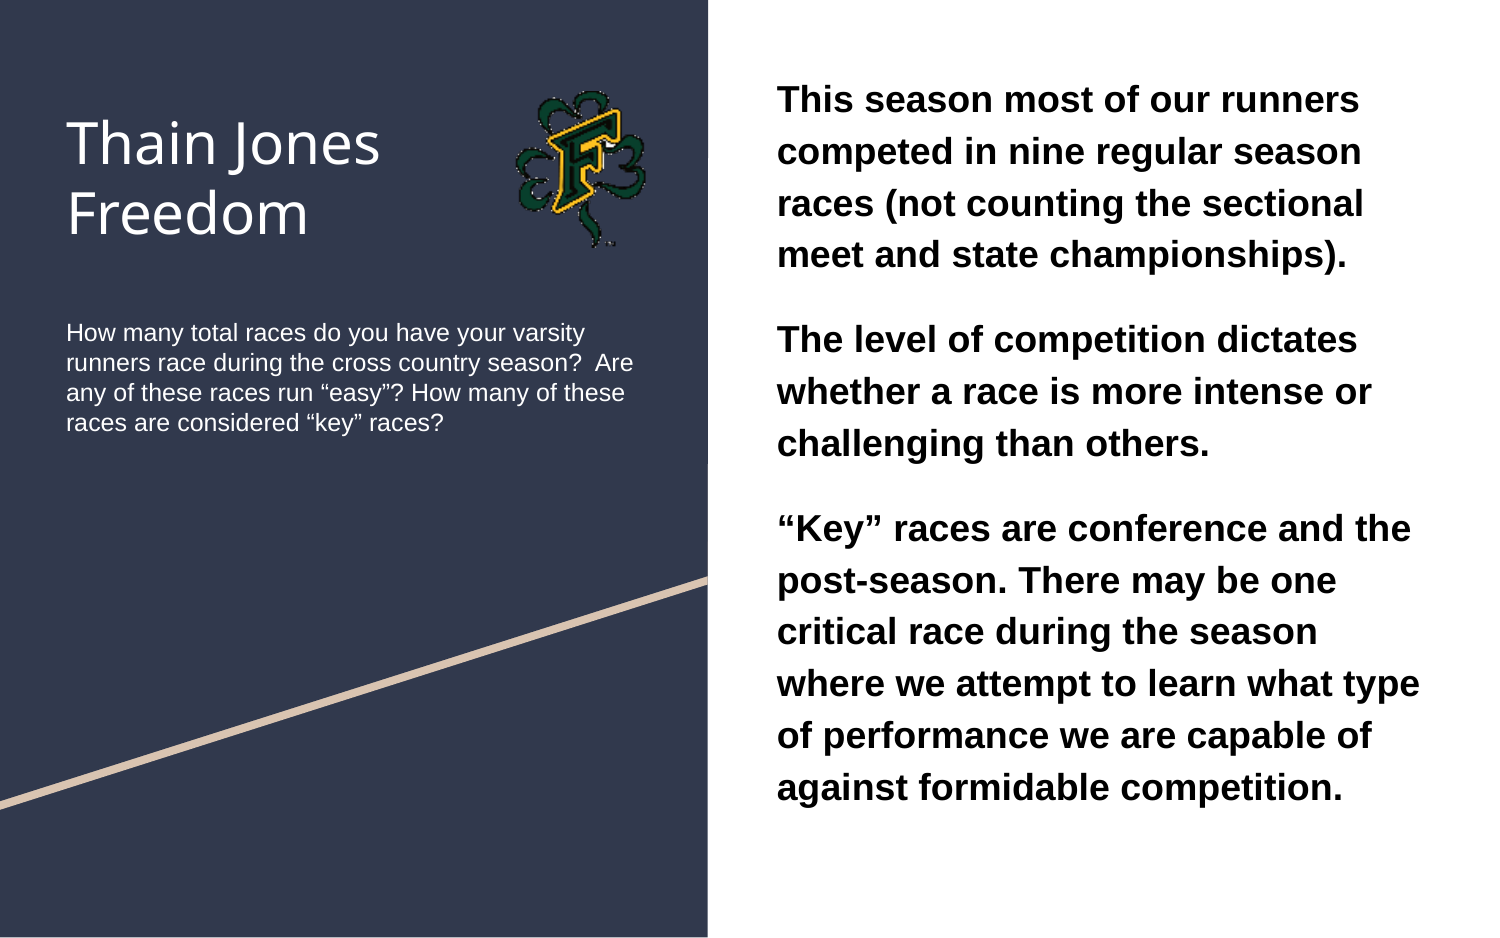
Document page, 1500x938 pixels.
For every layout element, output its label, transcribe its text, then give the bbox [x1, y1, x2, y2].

title Thain Jones Freedom How many total races do you have your varsity runners race during the cross country season? Are any of these races run “easy”? How many of these races are considered “key” races? [51, 91, 660, 549]
list This season most of our runners competed in nine regular season races (not counting the sectional meet and state championships). The level of competition dictates whether a race is more intense or challenging than others. “Key” races are conference and the post-season. There may be one critical race during the season where we attempt to learn what type of performance we are capable of against formidable competition. [761, 53, 1446, 839]
picture [502, 90, 660, 248]
